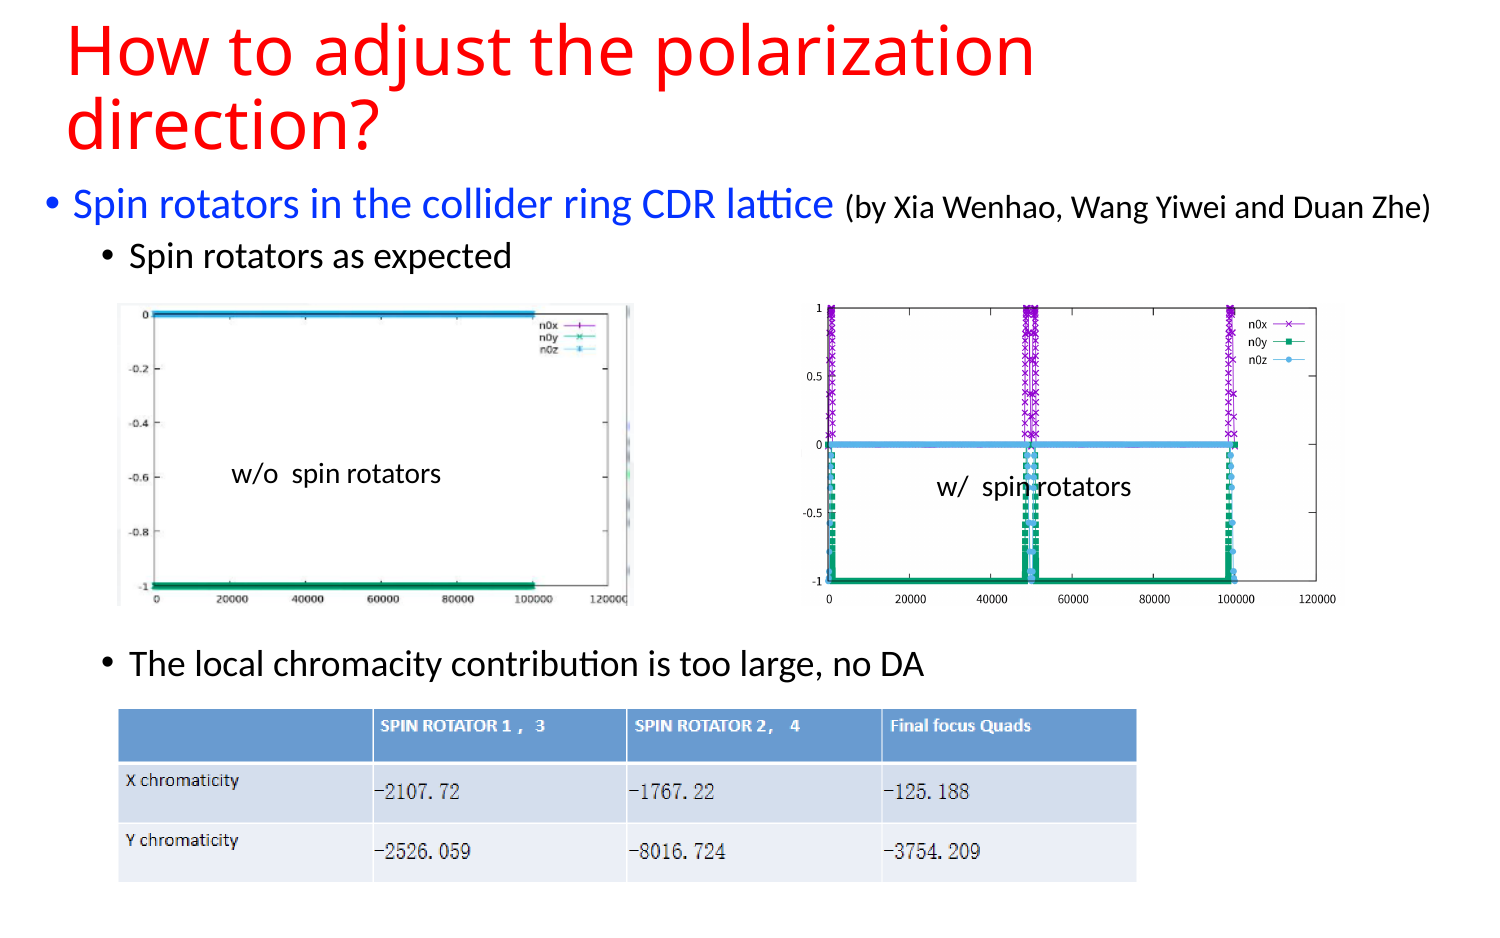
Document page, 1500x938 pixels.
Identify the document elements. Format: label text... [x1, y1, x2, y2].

list Spin rotators in the collider ring CDR lattice (by Xia Wenhao, Wang Yiwei and Duan Zhe) Spin rotators as expected The local chromacity contribution is too large, no DA [29, 173, 1454, 896]
picture [117, 303, 634, 606]
picture [801, 303, 1345, 606]
picture [117, 709, 1140, 882]
title How to adjust the polarization direction? [50, 0, 1345, 173]
